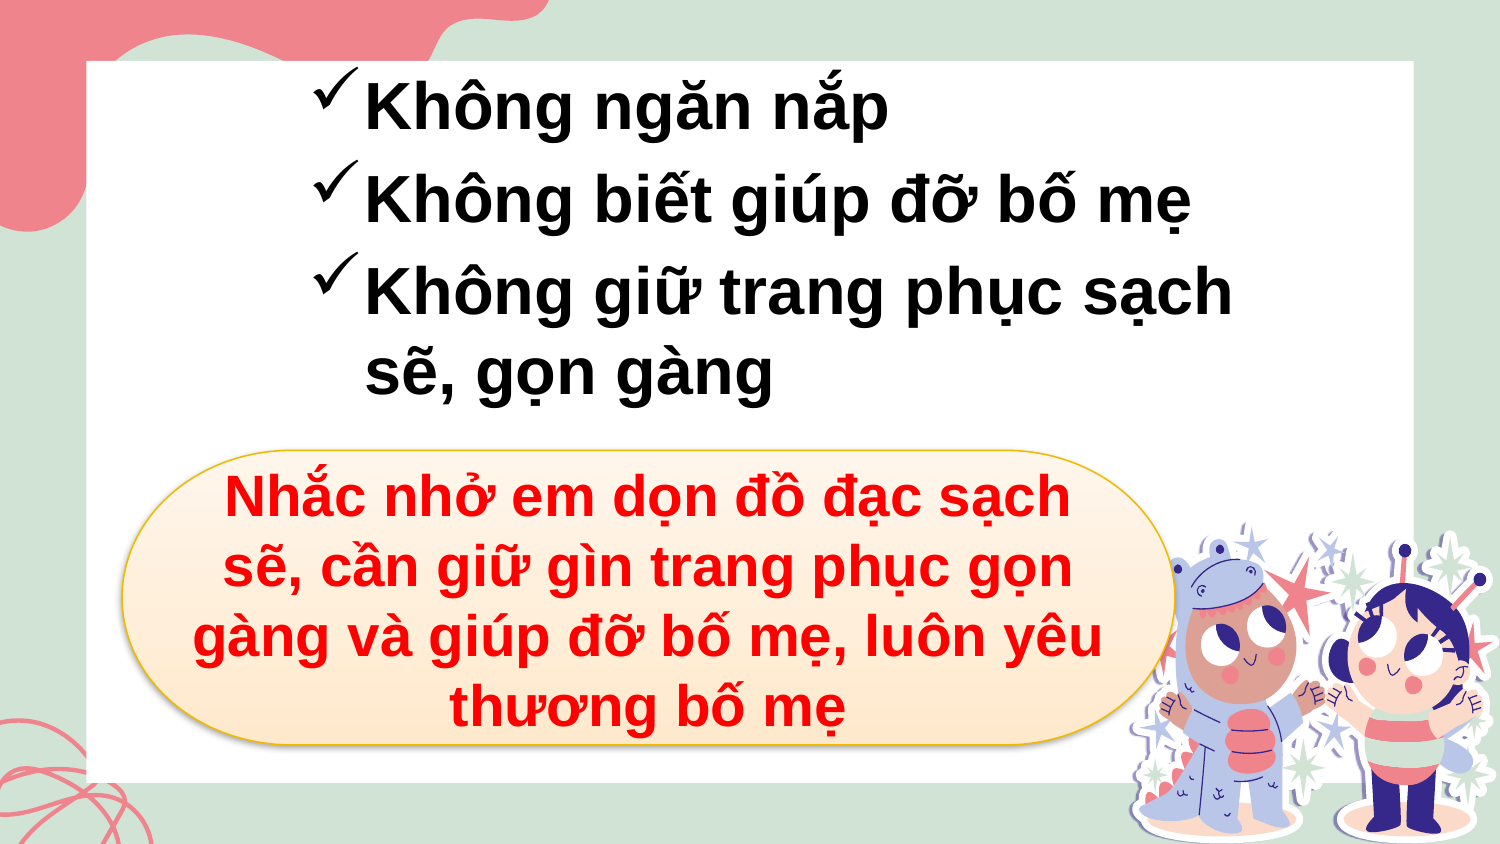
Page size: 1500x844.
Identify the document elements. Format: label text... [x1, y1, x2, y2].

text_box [1127, 519, 1500, 844]
text_box Nhắc nhở em dọn đồ đạc sạch sẽ, cần giữ gìn trang phục gọn gàng và giúp đỡ bố mẹ, luôn yêu thương bố mẹ [121, 449, 1149, 746]
text_box Không ngăn nắp Không biết giúp đỡ bố mẹ Không giữ trang phục sạch sẽ, gọn gàng [293, 55, 1271, 416]
